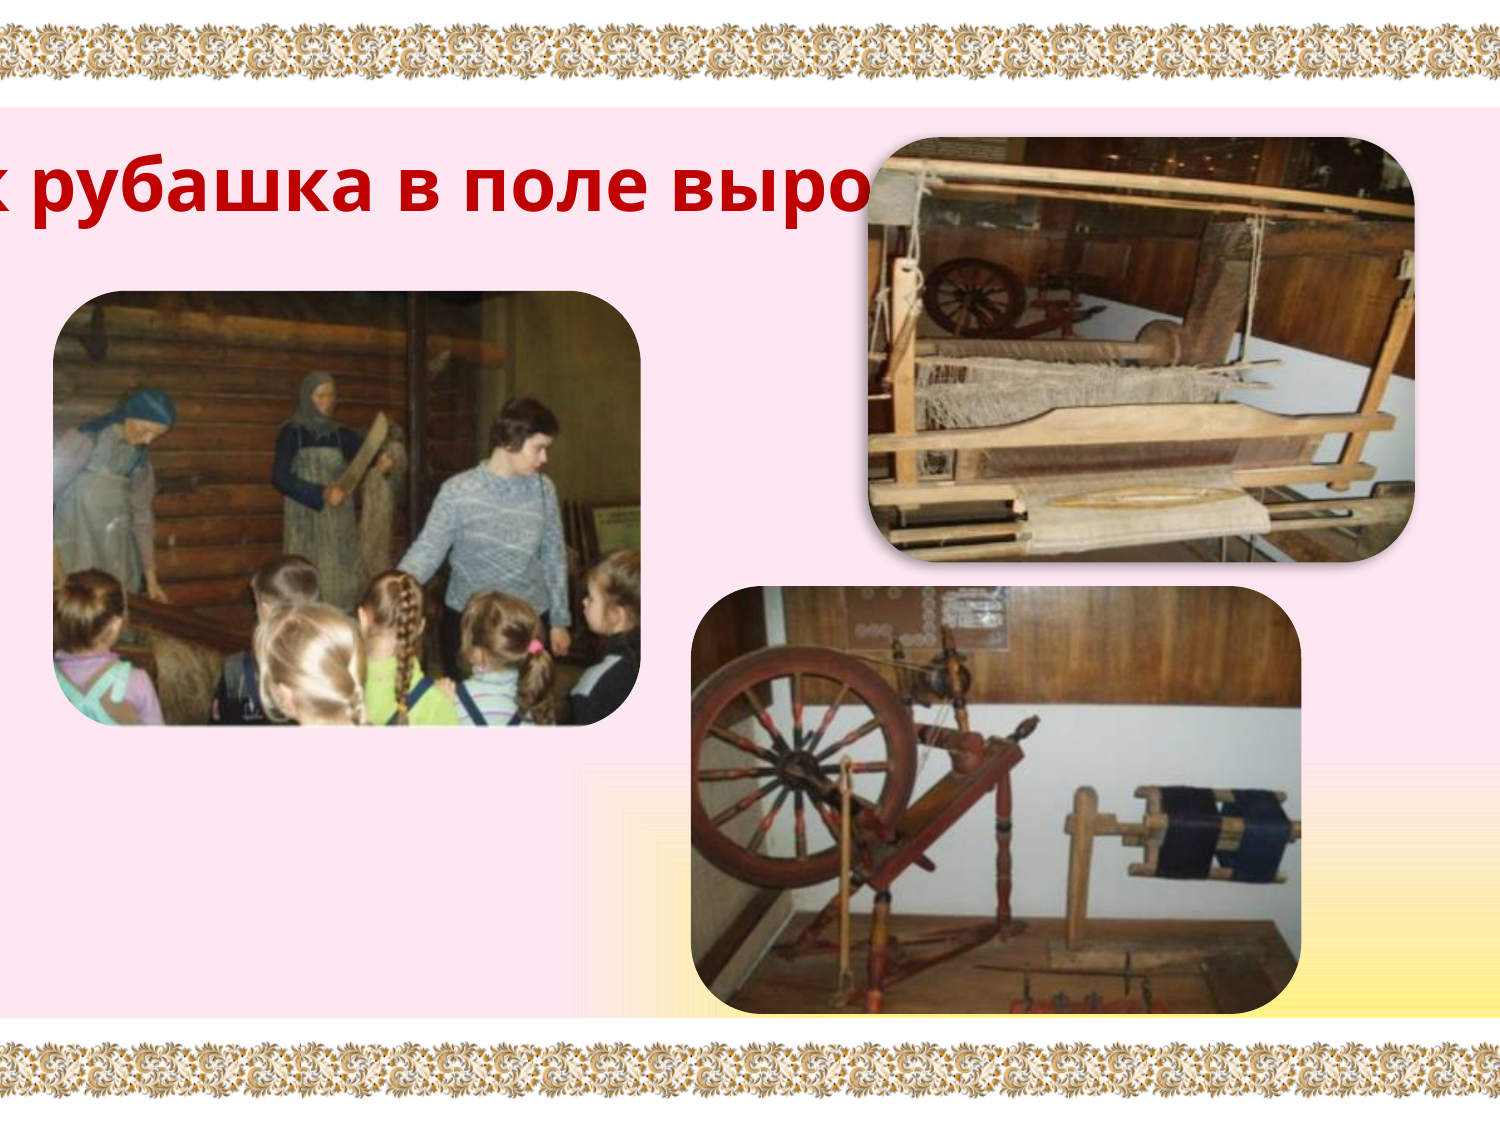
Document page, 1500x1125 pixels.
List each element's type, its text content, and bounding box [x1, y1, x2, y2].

text_box Как рубашка в поле выросла [0, 128, 1022, 234]
picture [0, 0, 1500, 107]
picture [690, 585, 1302, 1015]
picture [867, 136, 1415, 563]
picture [52, 290, 641, 729]
picture [0, 1018, 1500, 1125]
